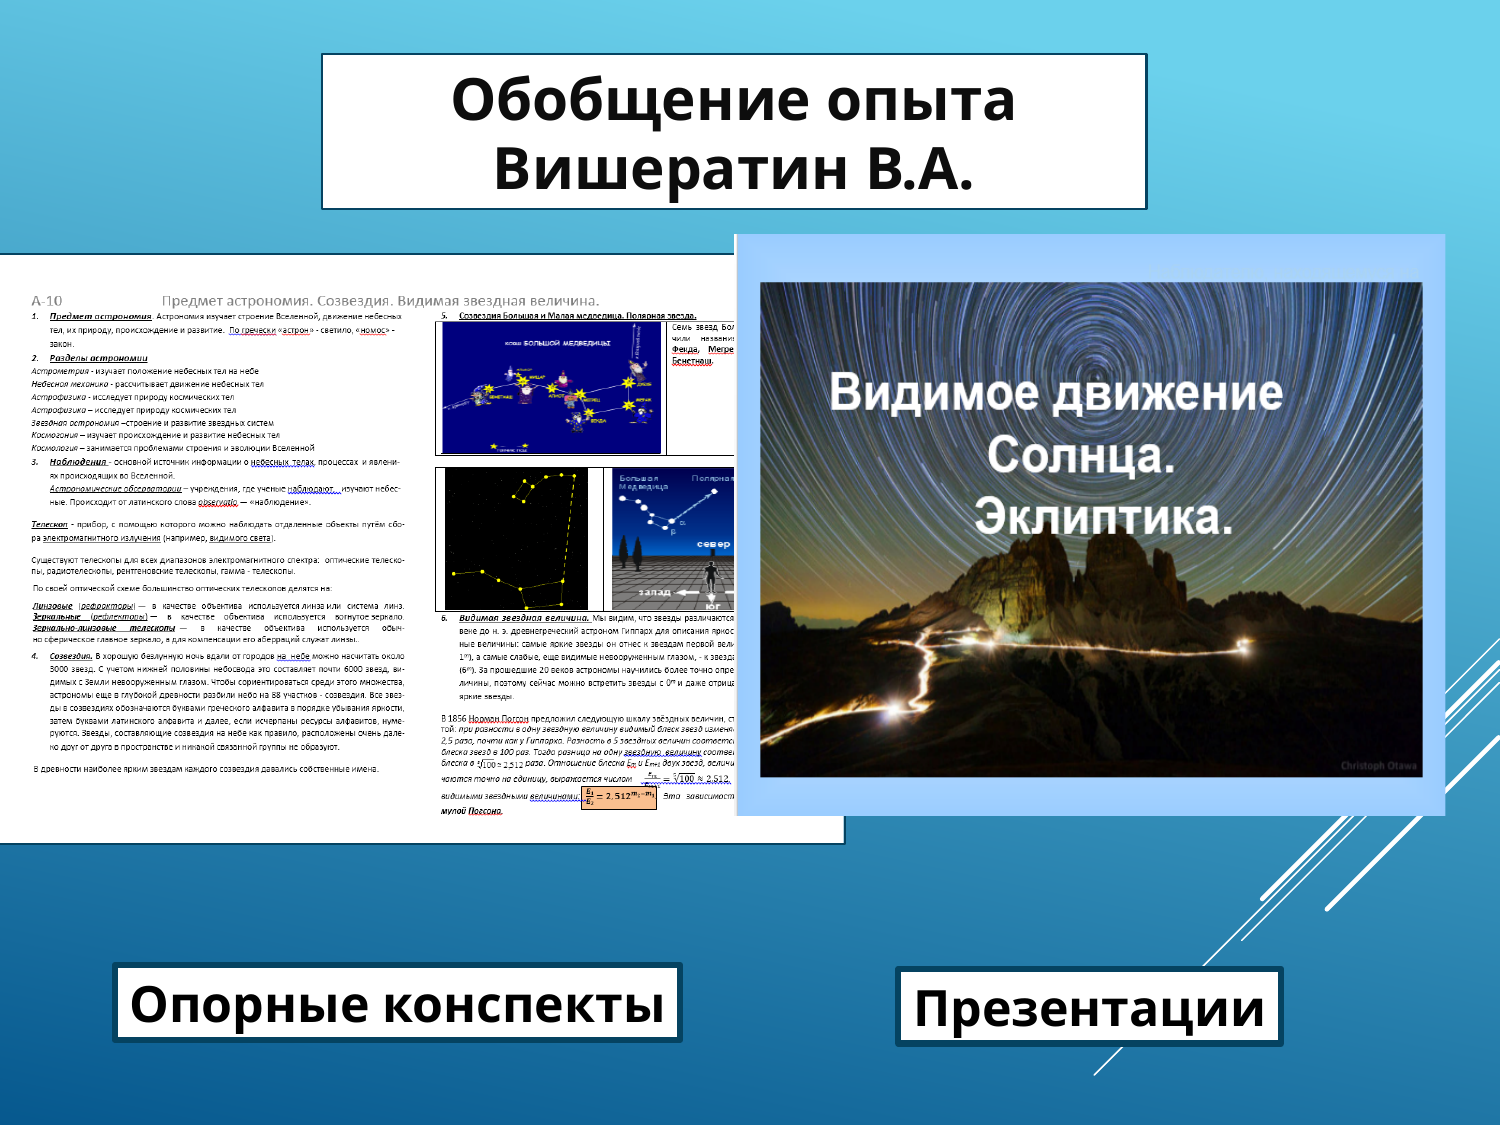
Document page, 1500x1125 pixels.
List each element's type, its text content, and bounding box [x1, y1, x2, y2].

picture [0, 233, 1446, 842]
text_box Обобщение опыта Вишератин В.А. [321, 53, 1148, 210]
text_box Презентации [897, 968, 1282, 1045]
text_box Опорные конспекты [114, 964, 681, 1041]
